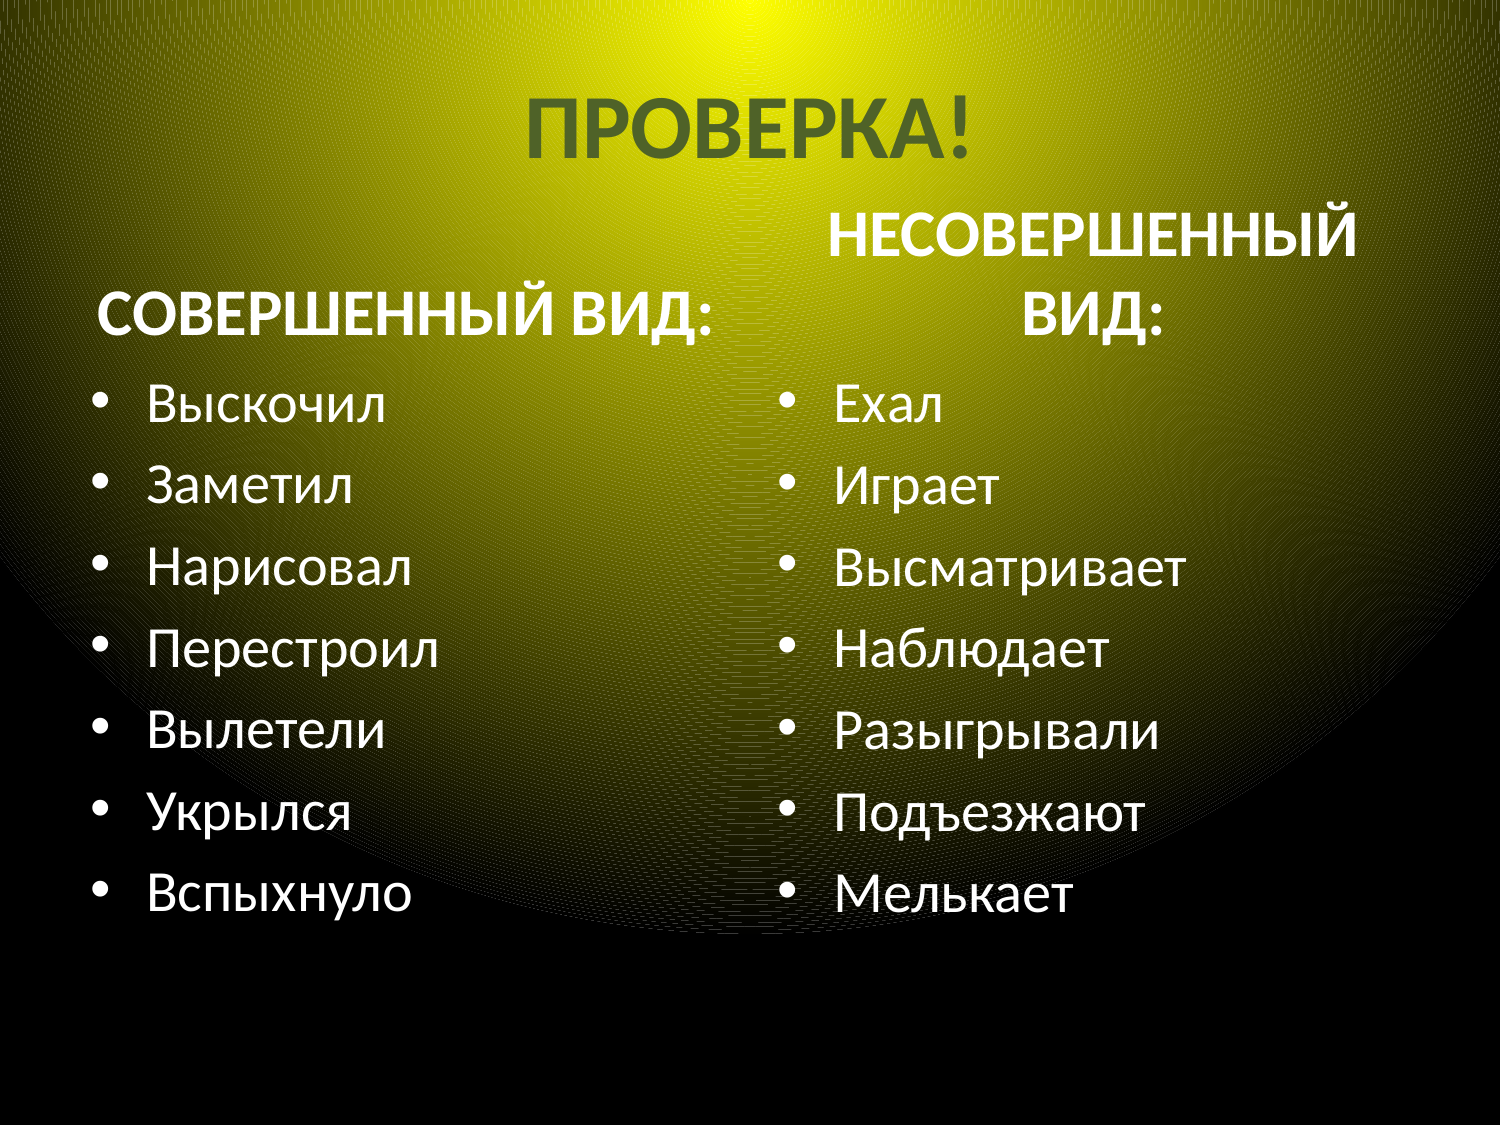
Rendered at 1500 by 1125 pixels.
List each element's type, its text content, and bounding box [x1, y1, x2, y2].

list СОВЕРШЕННЫЙ ВИД: [75, 251, 738, 356]
list НЕСОВЕРШЕННЫЙ ВИД: [761, 187, 1425, 356]
title ПРОВЕРКА! [75, 45, 1425, 200]
list Ехал Играет Высматривает Наблюдает Разыгрывали Подъезжают Мелькает [761, 356, 1425, 1005]
list Выскочил Заметил Нарисовал Перестроил Вылетели Укрылся Вспыхнуло [75, 356, 738, 1005]
